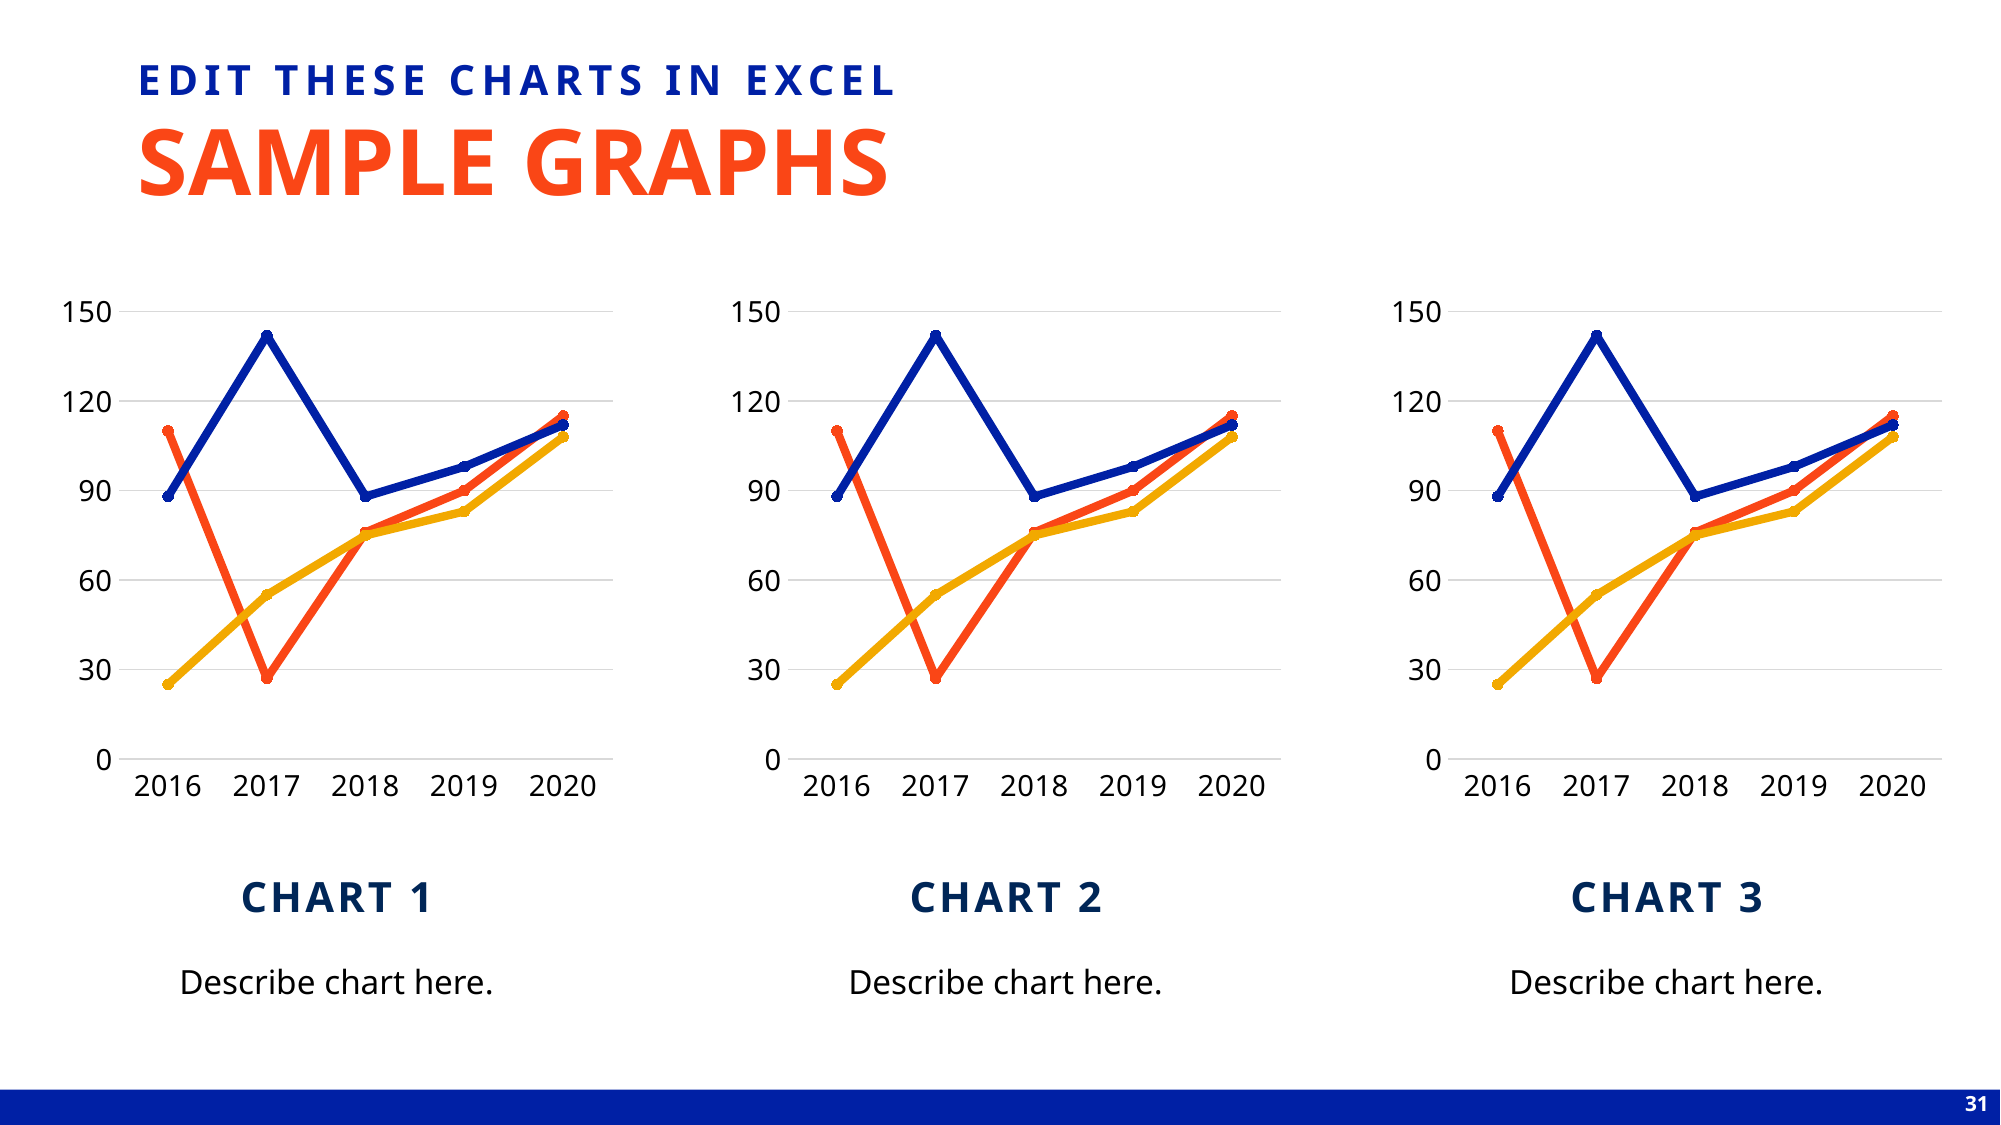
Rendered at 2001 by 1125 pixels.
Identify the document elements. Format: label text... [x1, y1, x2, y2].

list EDIT THESE CHARTS IN EXCEL [137, 59, 1863, 106]
chart [49, 279, 625, 817]
chart [718, 279, 1294, 817]
text_box CHART 3 [1555, 863, 1778, 929]
text_box CHART 2 [894, 863, 1117, 929]
chart [1378, 279, 1955, 817]
slide_number 31 [1538, 1093, 1989, 1120]
text_box CHART 1 [225, 863, 448, 929]
text_box Describe chart here. [1395, 953, 1938, 1009]
text_box Describe chart here. [66, 953, 608, 1009]
title SAMPLE GRAPHS [137, 106, 1863, 215]
text_box Describe chart here. [735, 953, 1277, 1009]
